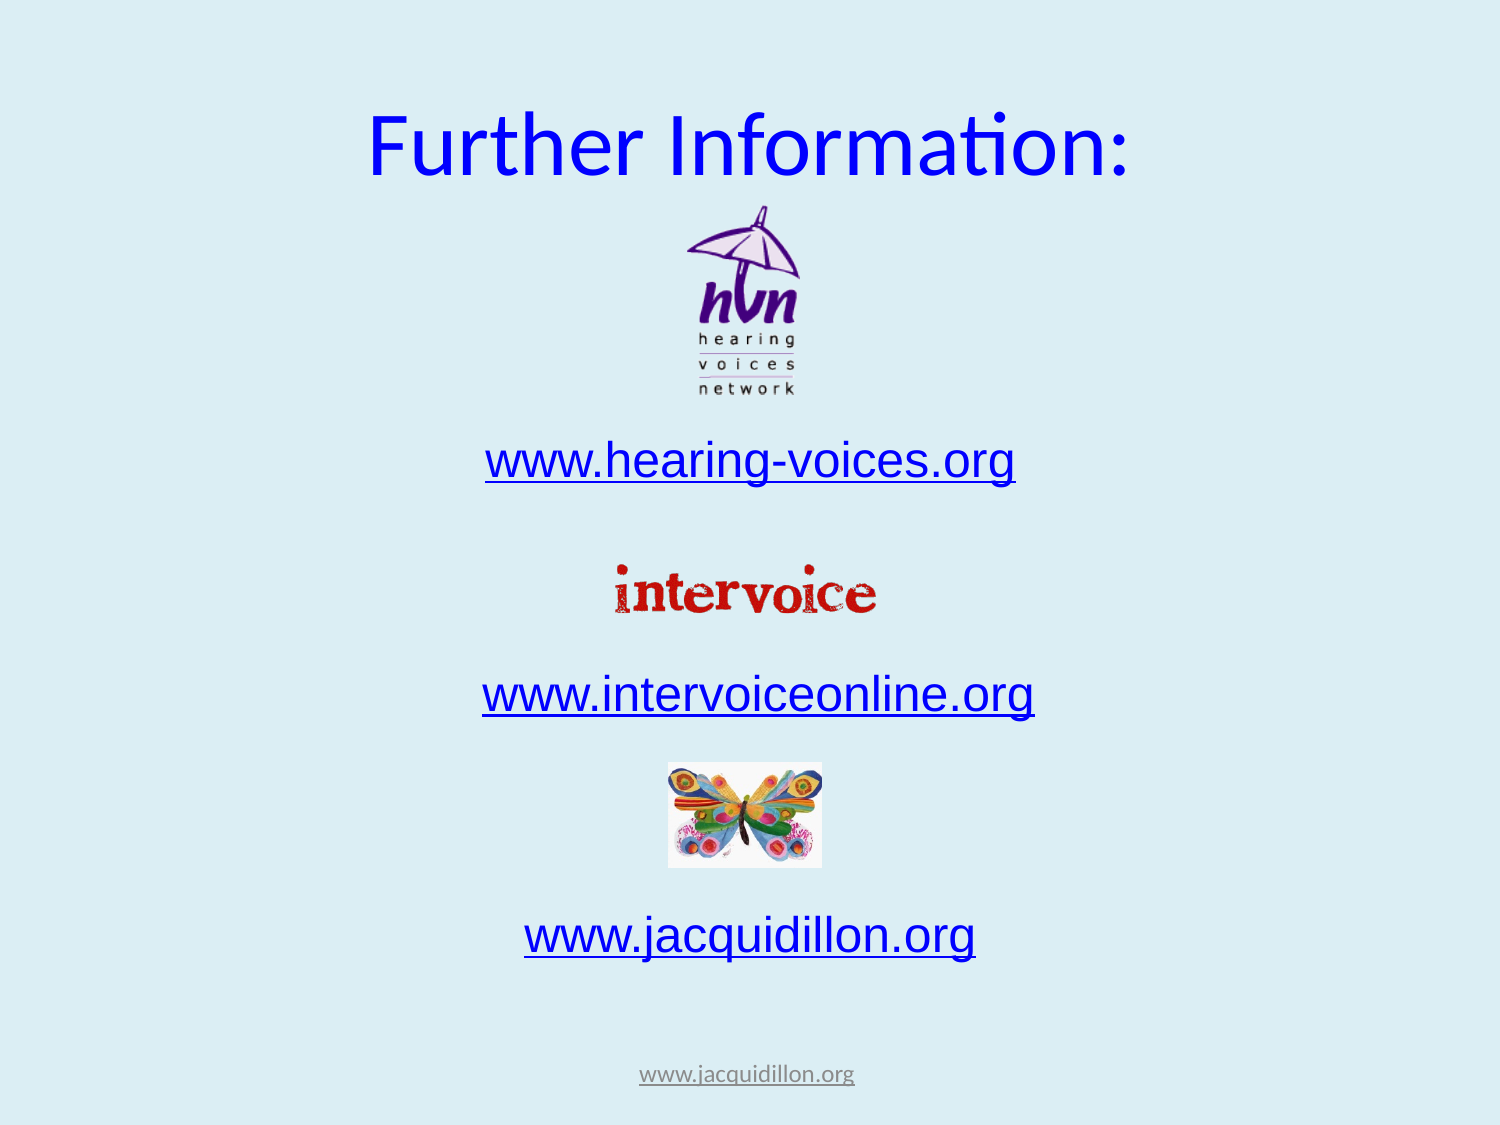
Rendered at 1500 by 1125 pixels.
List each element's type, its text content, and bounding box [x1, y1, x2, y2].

text_box www.hearing-voices.org www.jacquidillon.org [74, 299, 1425, 1094]
picture [668, 762, 823, 868]
text_box www.intervoiceonline.org [421, 534, 1096, 717]
footer www.jacquidillon.org [512, 1042, 988, 1103]
picture [612, 562, 879, 614]
text_box Further Information: [74, 45, 1425, 233]
picture [687, 205, 800, 395]
